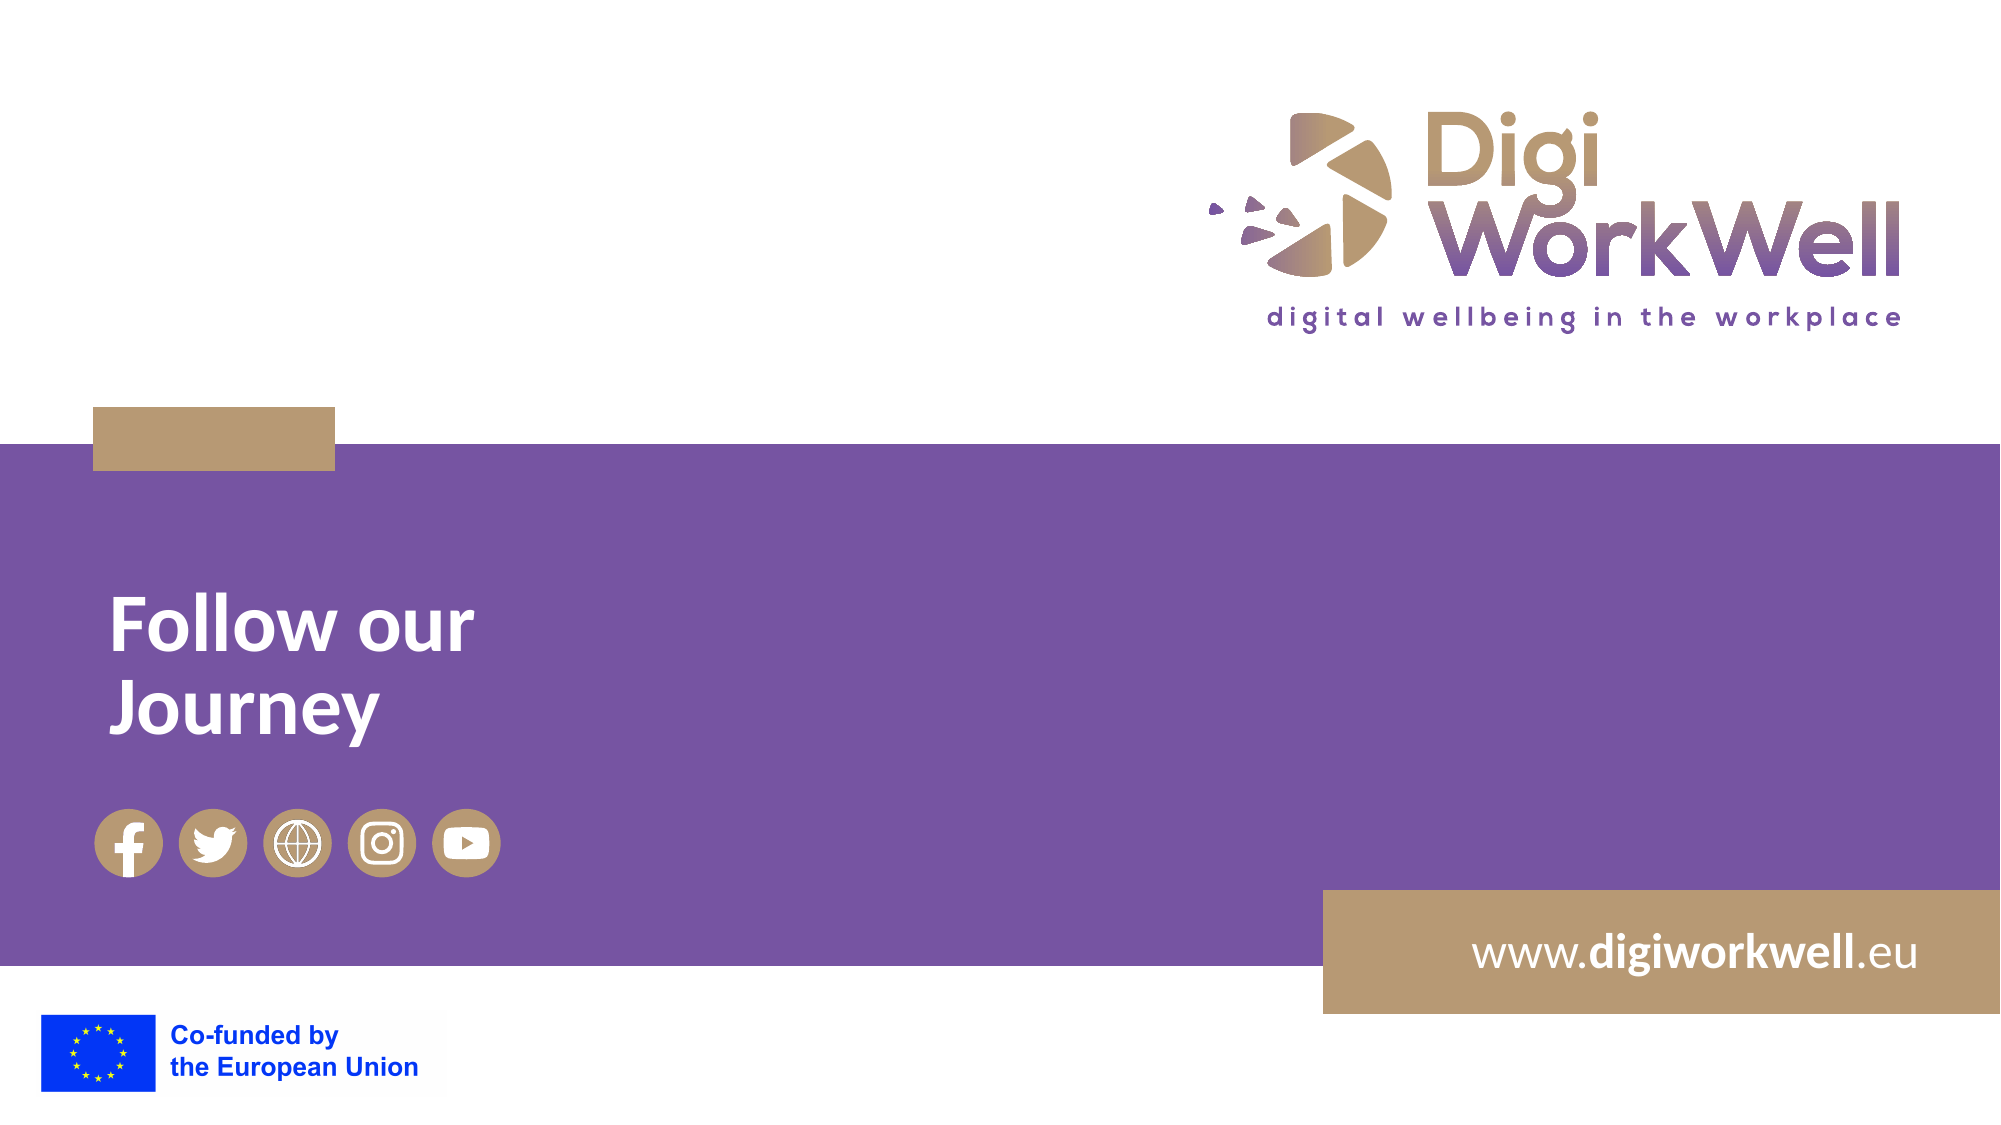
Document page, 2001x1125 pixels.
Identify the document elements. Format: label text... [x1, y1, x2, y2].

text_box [94, 808, 501, 878]
list Follow our Journey [94, 578, 645, 745]
picture [36, 1010, 447, 1097]
list www.digiworkwell.eu [1365, 911, 1934, 1014]
